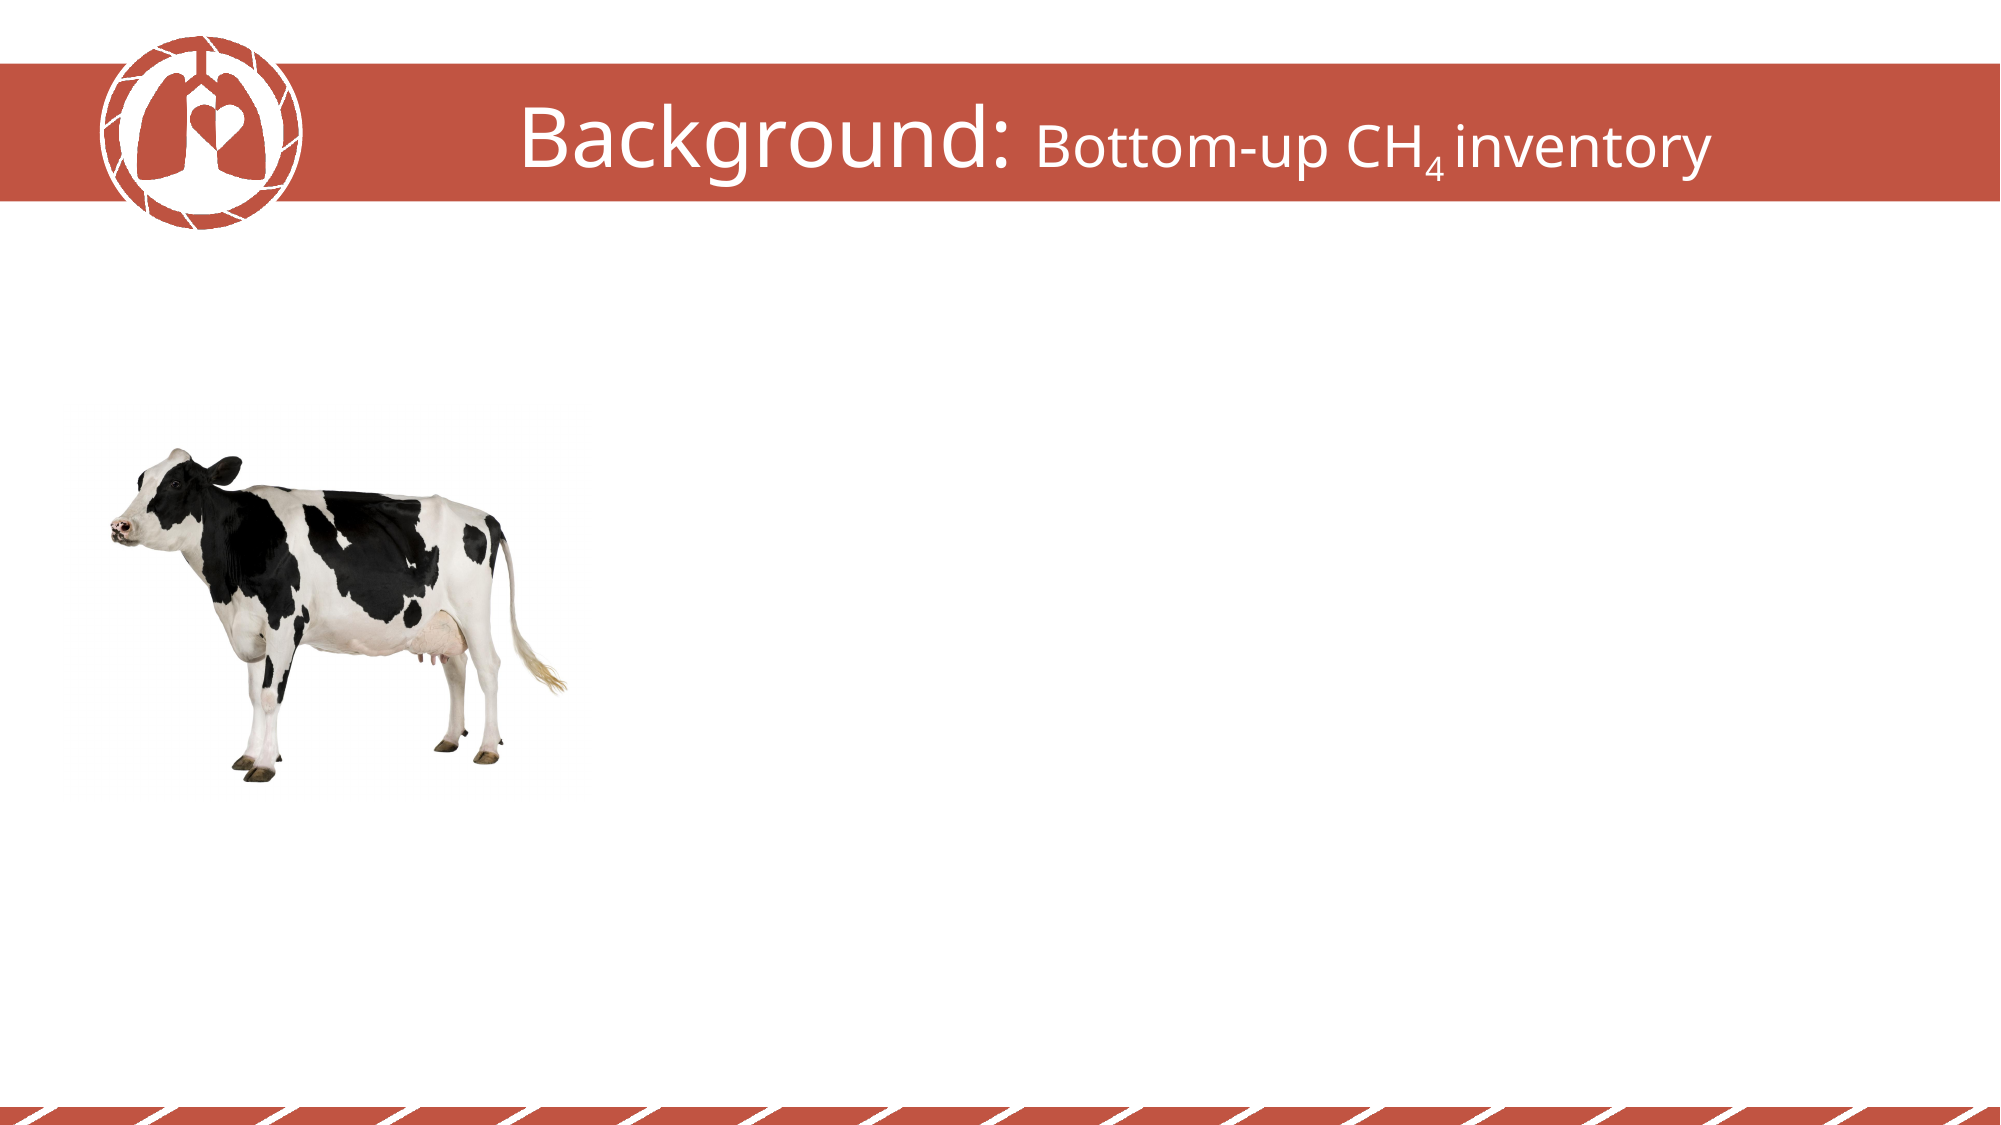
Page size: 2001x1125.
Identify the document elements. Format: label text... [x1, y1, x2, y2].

picture [63, 404, 592, 802]
text_box Background: Bottom-up CH4 inventory [328, 84, 1902, 190]
picture [99, 31, 303, 234]
picture [0, 1107, 2000, 1125]
